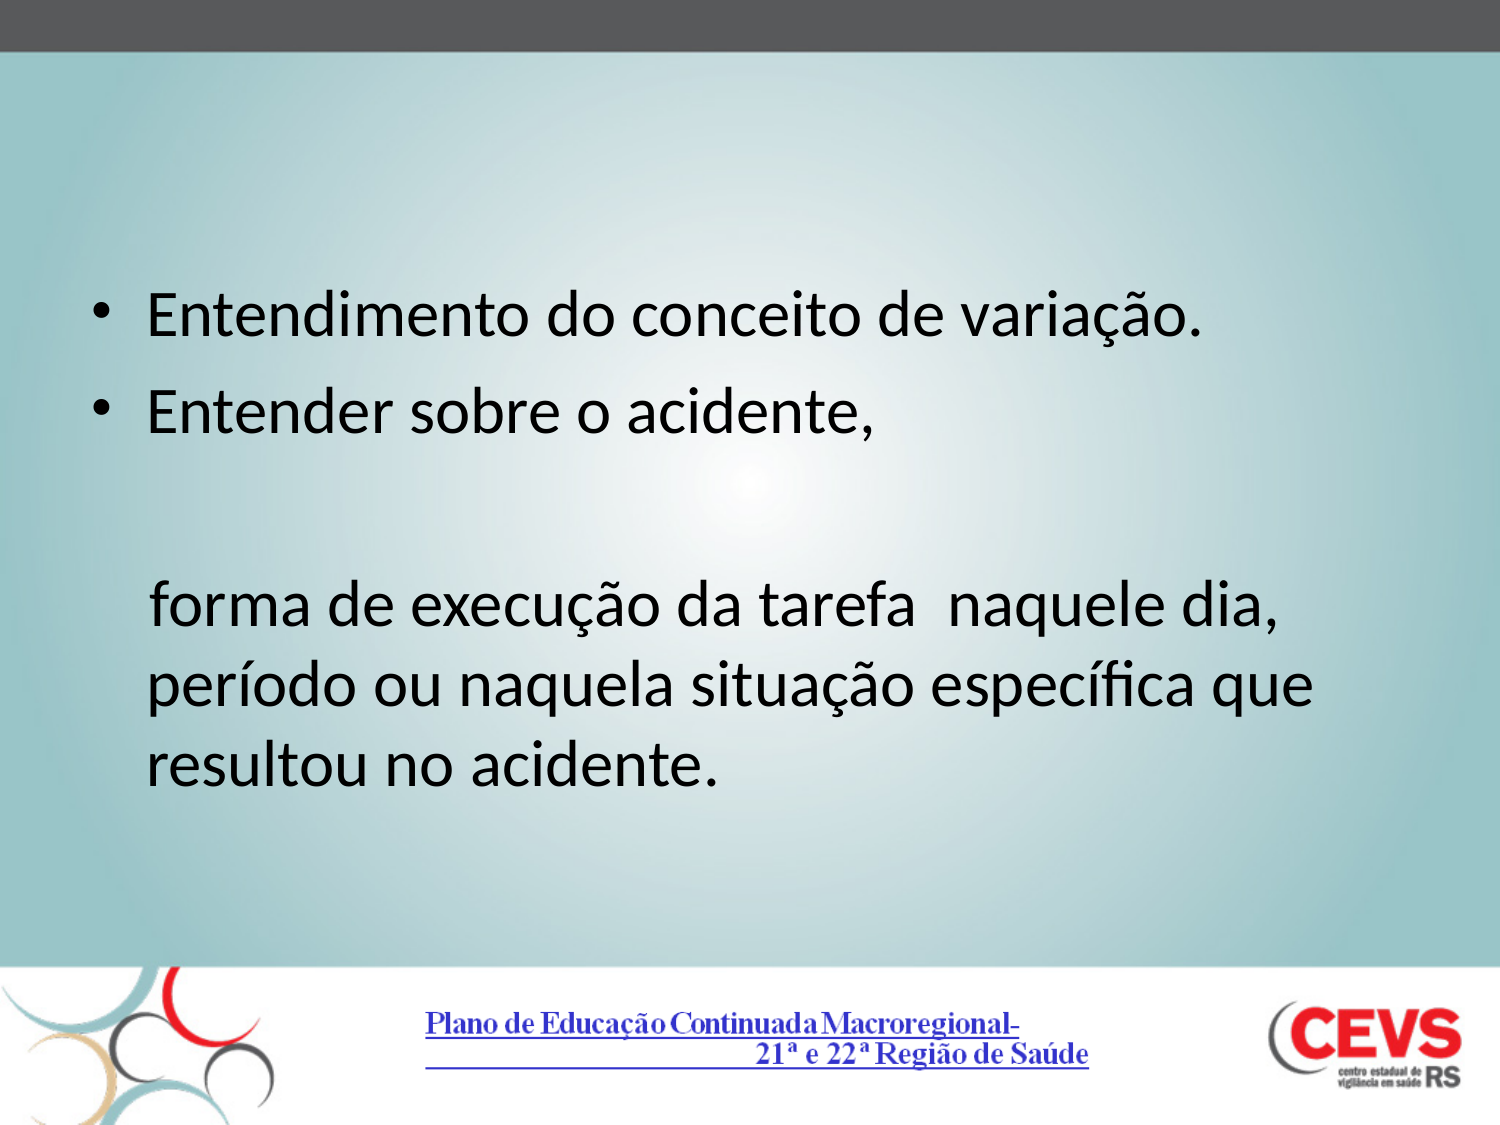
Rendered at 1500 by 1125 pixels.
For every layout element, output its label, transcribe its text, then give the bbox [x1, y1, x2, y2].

list Entendimento do conceito de variação. Entender sobre o acidente, forma de execução da tarefa naquele dia, período ou naquela situação específica que resultou no acidente. [74, 262, 1425, 1005]
picture [0, 0, 1500, 1125]
